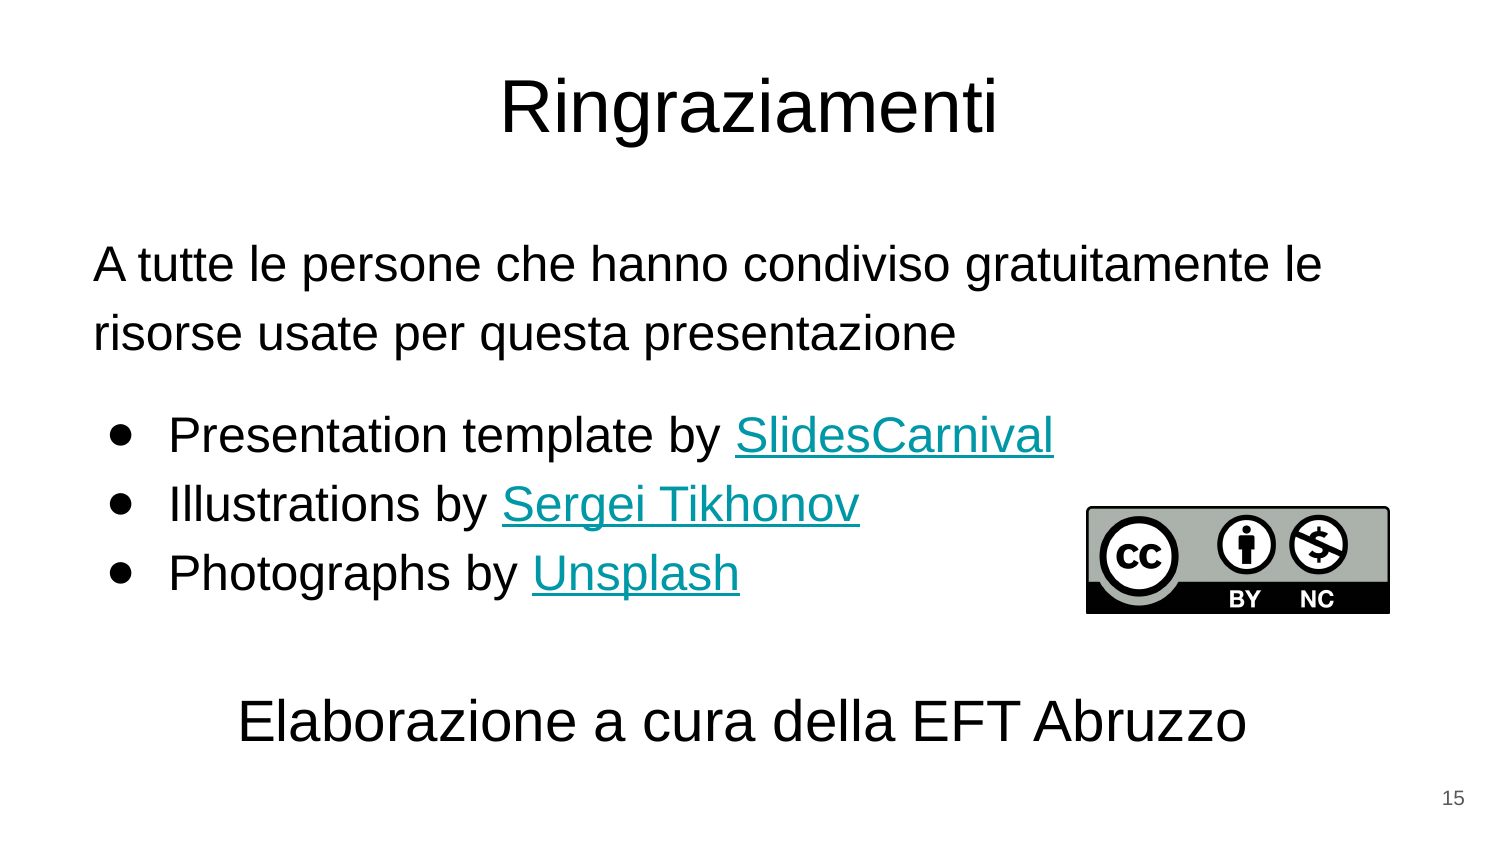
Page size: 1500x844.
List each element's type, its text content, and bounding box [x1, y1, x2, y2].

picture [1085, 506, 1391, 614]
title Ringraziamenti [484, 41, 1016, 177]
list A tutte le persone che hanno condiviso gratuitamente le risorse usate per questa presentazione Presentation template by SlidesCarnival Illustrations by Sergei Tikhonov Photographs by Unsplash Elaborazione a cura della EFT Abruzzo [78, 207, 1422, 803]
slide_number ‹#› [1389, 764, 1480, 830]
